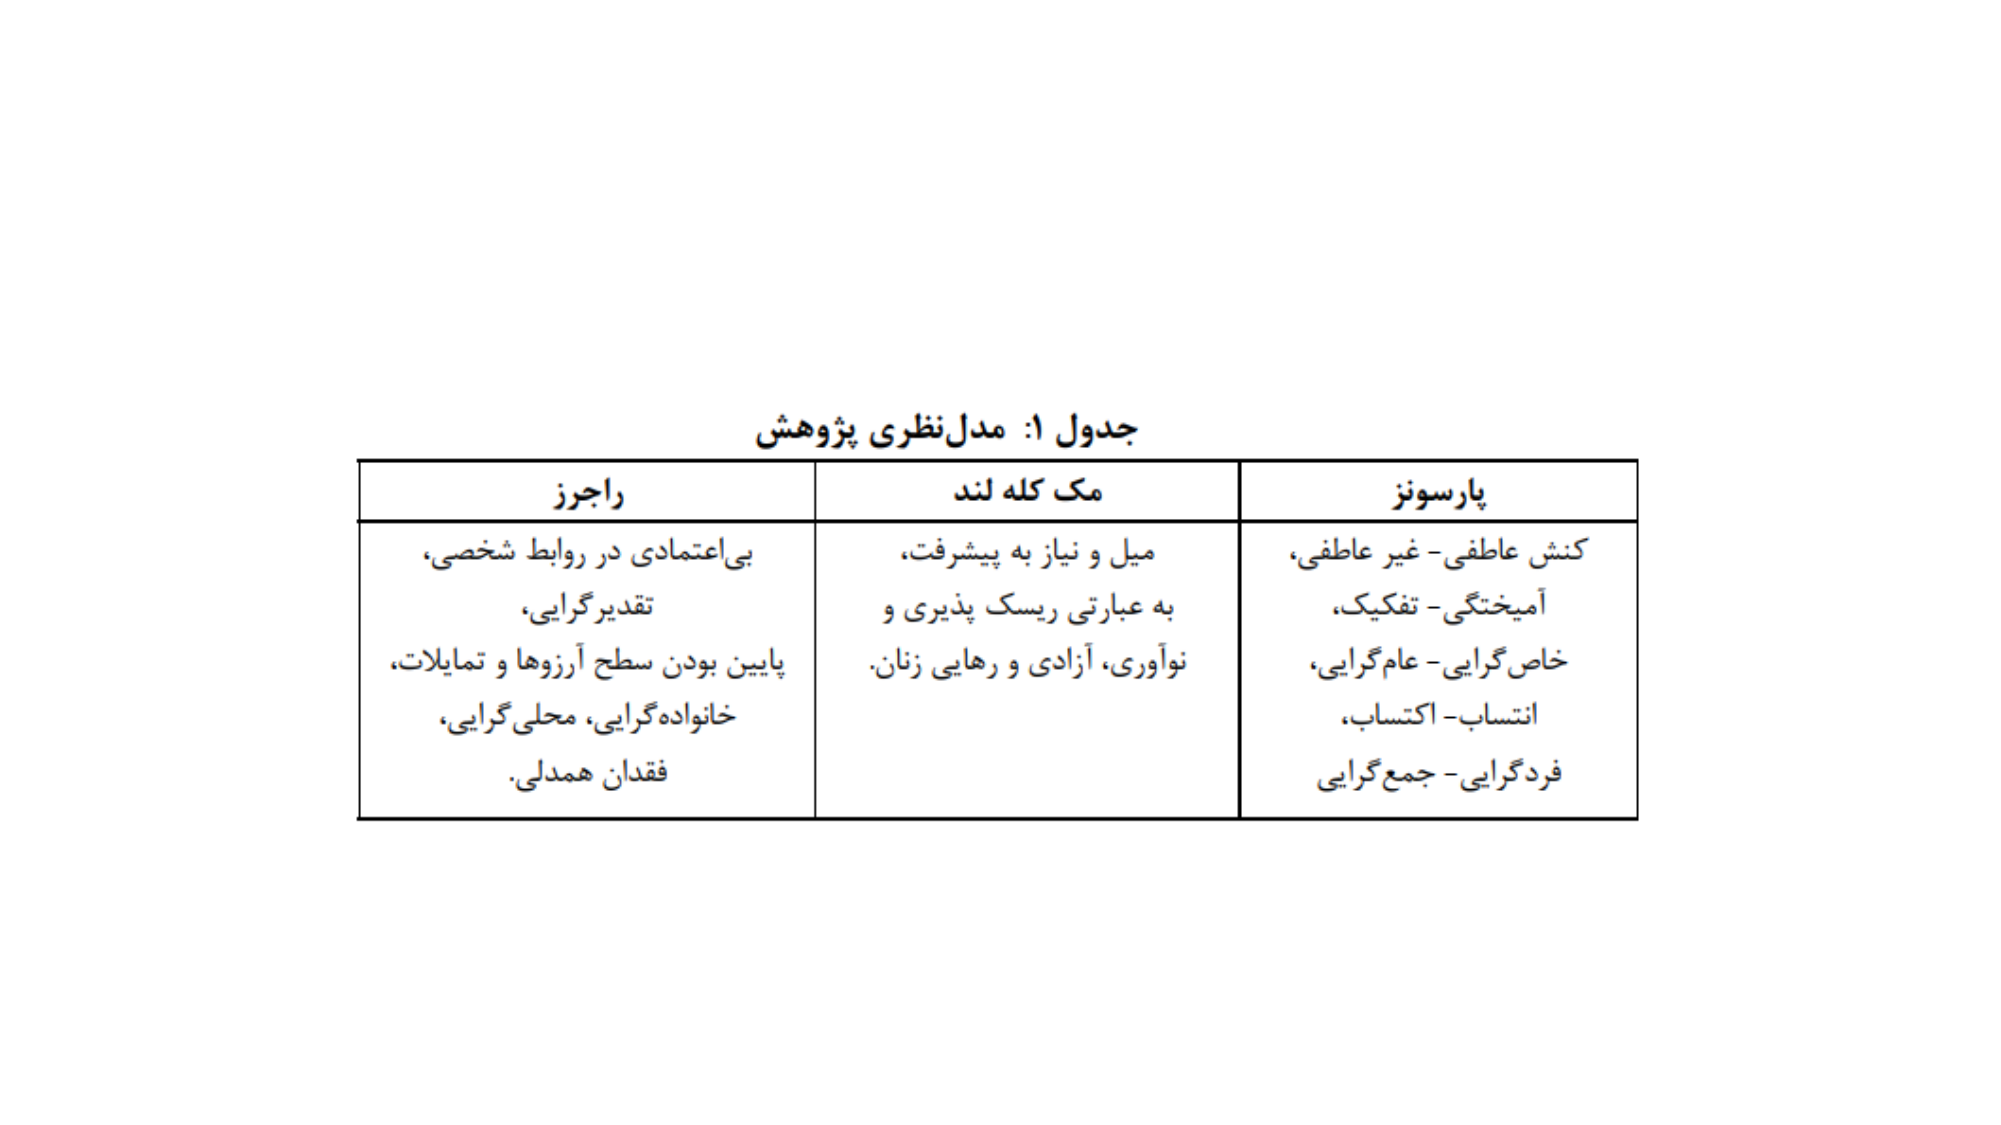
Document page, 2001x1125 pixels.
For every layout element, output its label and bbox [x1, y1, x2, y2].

list [344, 391, 1656, 844]
